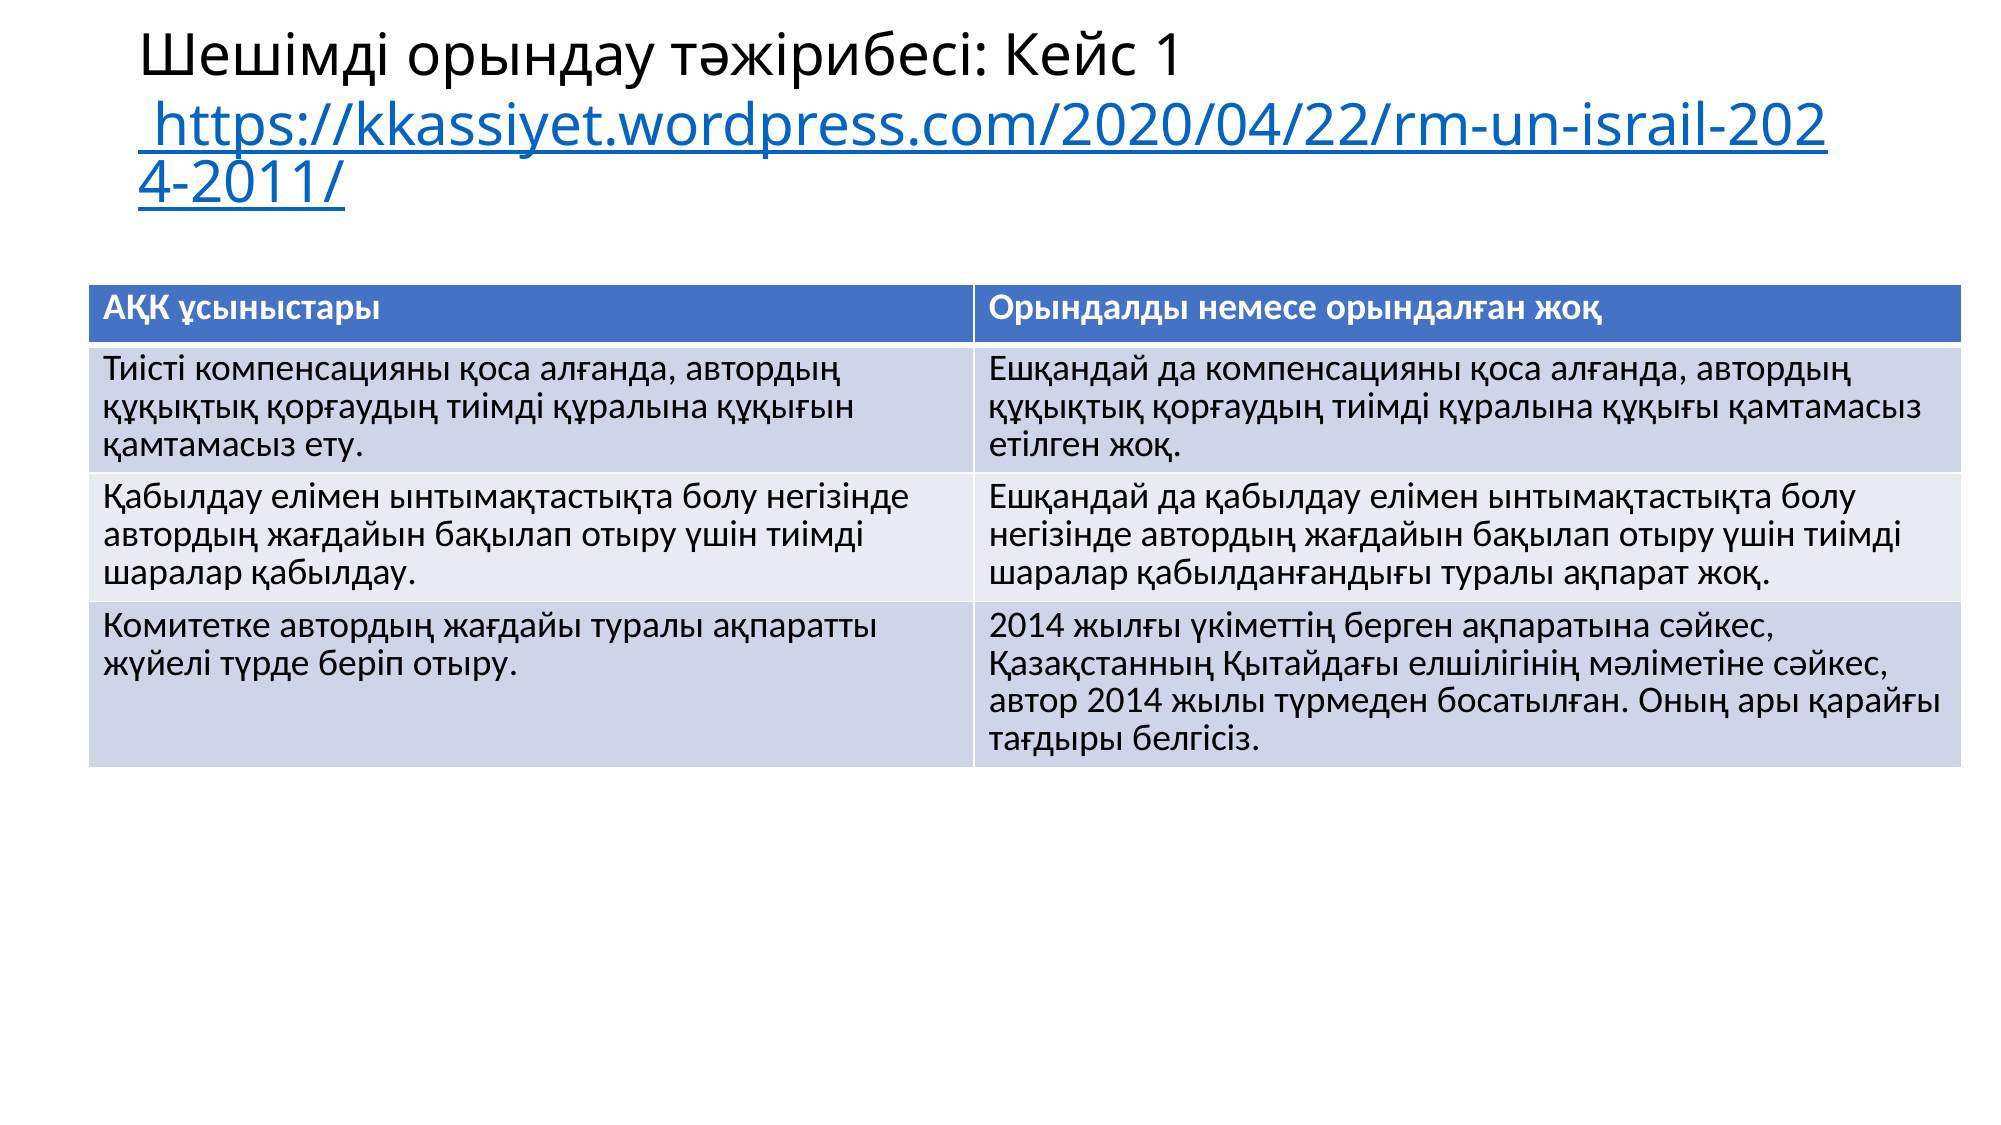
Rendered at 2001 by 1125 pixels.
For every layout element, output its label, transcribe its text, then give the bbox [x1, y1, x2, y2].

table_header Орындалды немесе орындалған жоқ [975, 285, 1961, 342]
table_cell Қабылдау елімен ынтымақтастықта болу негізінде автордың жағдайын бақылап отыру үшін тиімді шаралар қабылдау. [89, 474, 973, 601]
table_cell Комитетке автордың жағдайы туралы ақпаратты жүйелі түрде беріп отыру. [89, 602, 973, 767]
table_cell Ешқандай да компенсацияны қоса алғанда, автордың құқықтық қорғаудың тиімді құралына құқығы қамтамасыз етілген жоқ. [975, 348, 1961, 472]
table_cell Тиісті компенсацияны қоса алғанда, автордың құқықтық қорғаудың тиімді құралына құқығын қамтамасыз ету. [89, 348, 973, 472]
table_header АҚК ұсыныстары [89, 285, 973, 342]
table_cell 2014 жылғы үкіметтің берген ақпаратына сәйкес, Қазақстанның Қытайдағы елшілігінің мәліметіне сәйкес, автор 2014 жылы түрмеден босатылған. Оның ары қарайғы тағдыры белгісіз. [975, 602, 1961, 767]
title Шешімді орындау тәжірибесі: Кейс 1 https://kkassiyet.wordpress.com/2020/04/22/rm-un-israil-2024-2011/ [123, 18, 1849, 167]
table_cell Ешқандай да қабылдау елімен ынтымақтастықта болу негізінде автордың жағдайын бақылап отыру үшін тиімді шаралар қабылданғандығы туралы ақпарат жоқ. [975, 474, 1961, 601]
